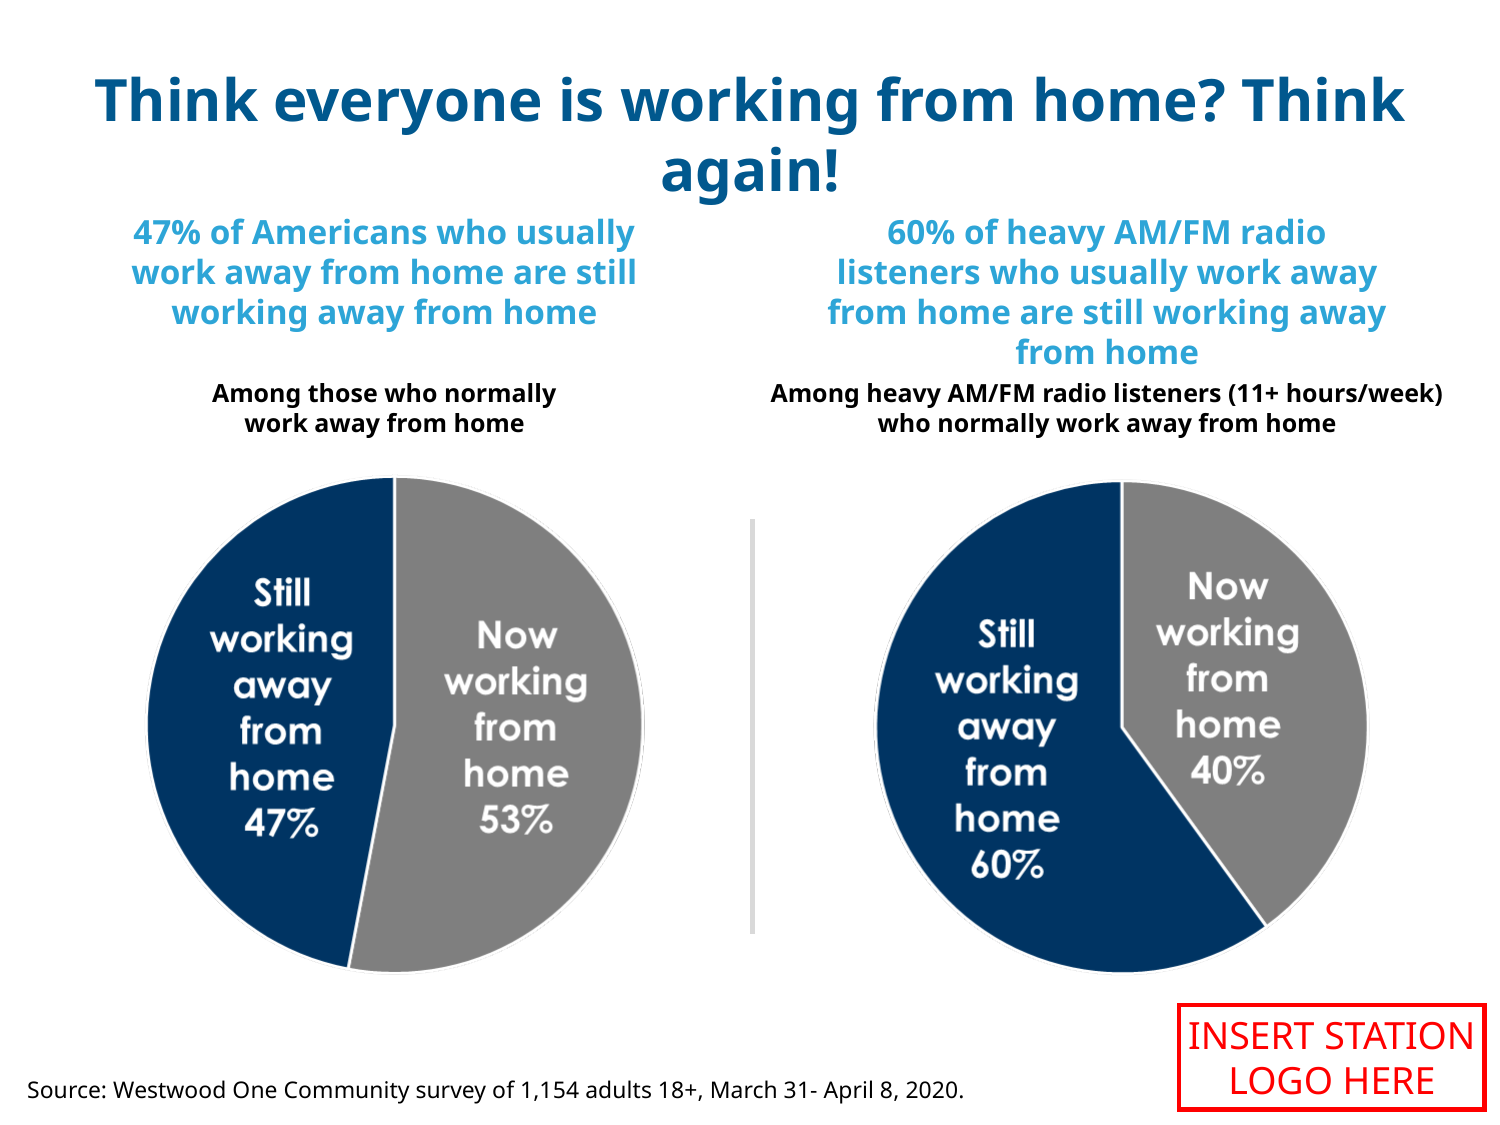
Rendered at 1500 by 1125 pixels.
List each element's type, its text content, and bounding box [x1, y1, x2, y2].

text_box Think everyone is working from home? Think again! [0, 55, 1500, 211]
text_box INSERT STATION LOGO HERE [1179, 1028, 1485, 1110]
picture [0, 449, 1500, 1017]
text_box Source: Westwood One Community survey of 1,154 adults 18+, March 31- April 8, 2020. [17, 1065, 1242, 1114]
text_box 47% of Americans who usually work away from home are still working away from home [93, 203, 676, 339]
text_box 60% of heavy AM/FM radio listeners who usually work away from home are still working away from home [801, 203, 1414, 379]
text_box Among those who normally work away from home [174, 370, 595, 445]
text_box Among heavy AM/FM radio listeners (11+ hours/week) who normally work away from home [754, 370, 1461, 445]
